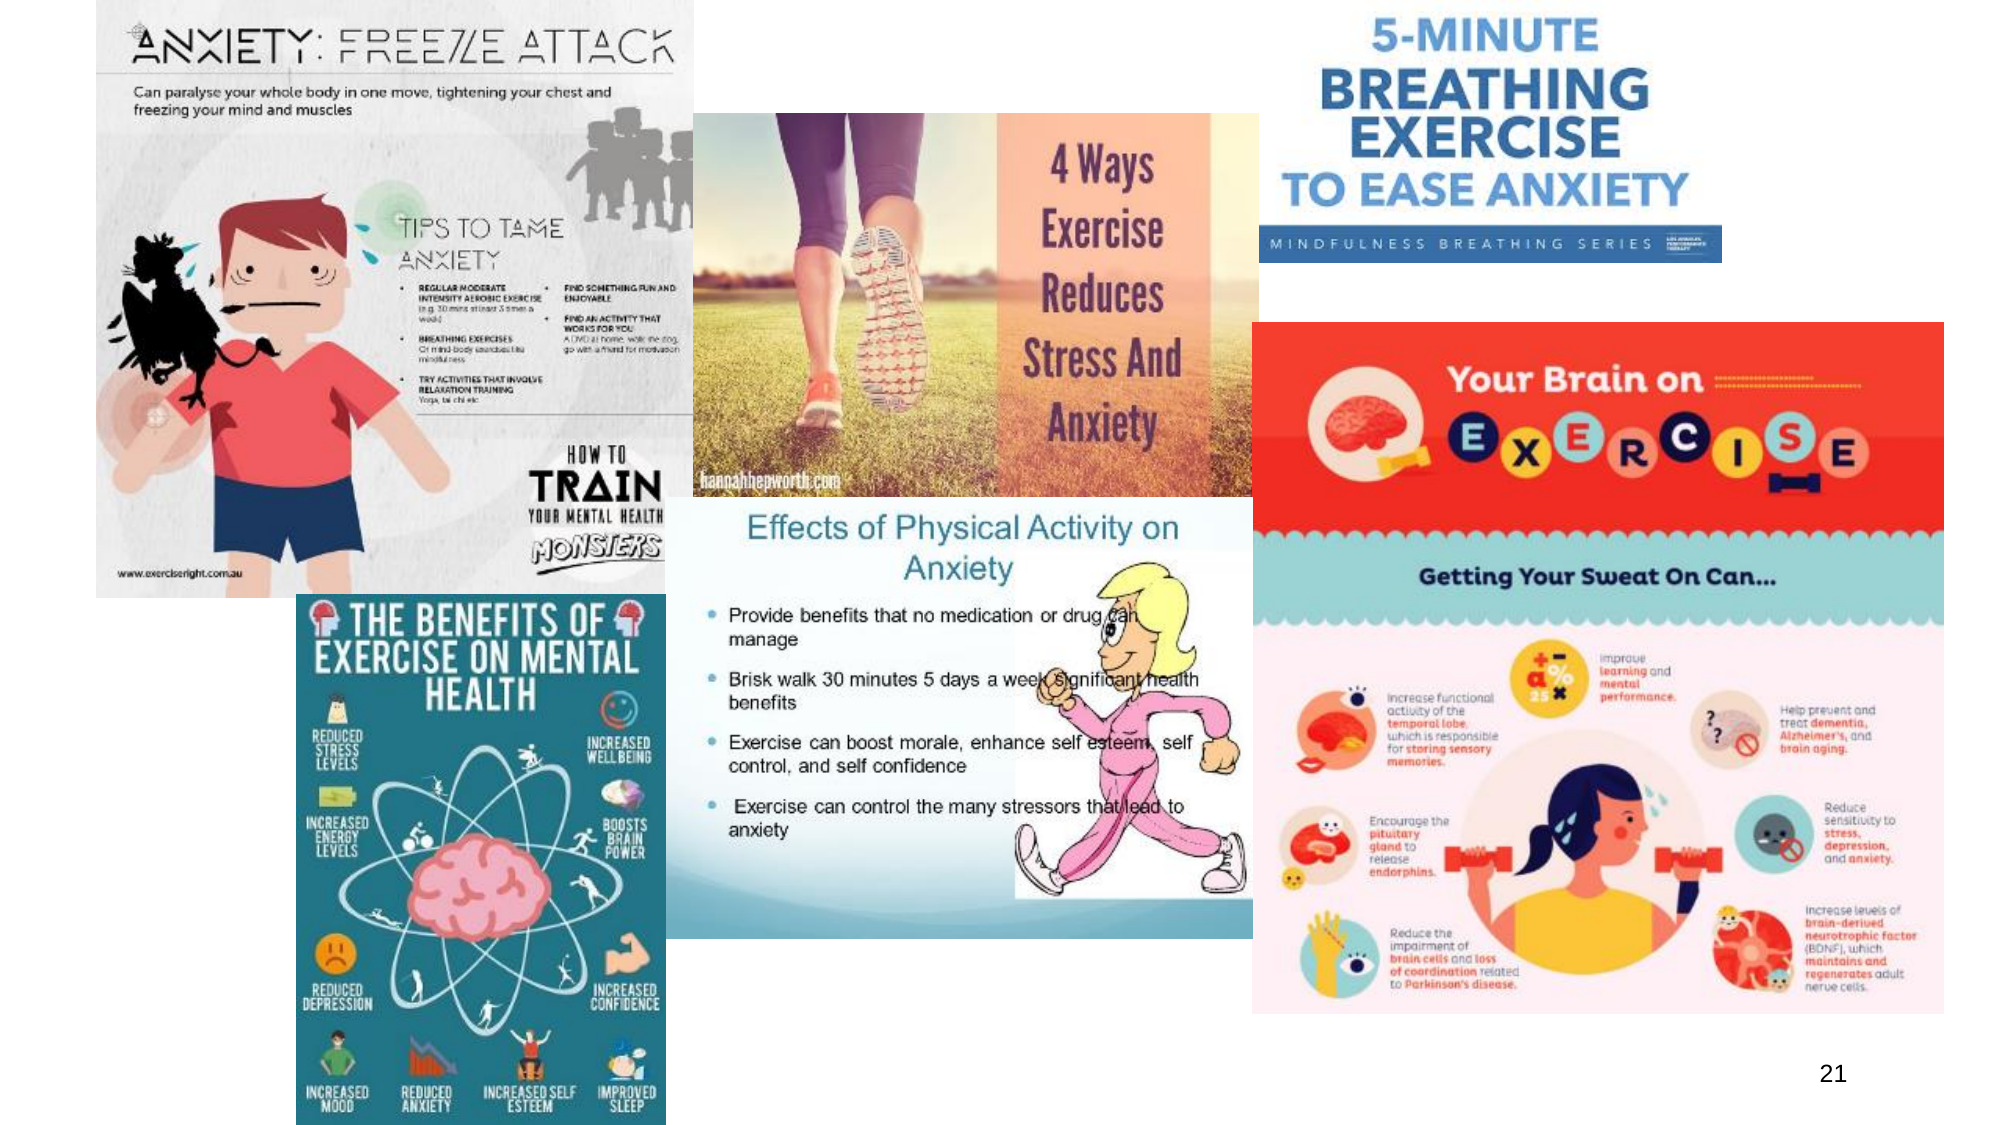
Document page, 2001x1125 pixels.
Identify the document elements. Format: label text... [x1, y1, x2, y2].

picture [95, 0, 1944, 1125]
slide_number 21 [1412, 1042, 1863, 1103]
